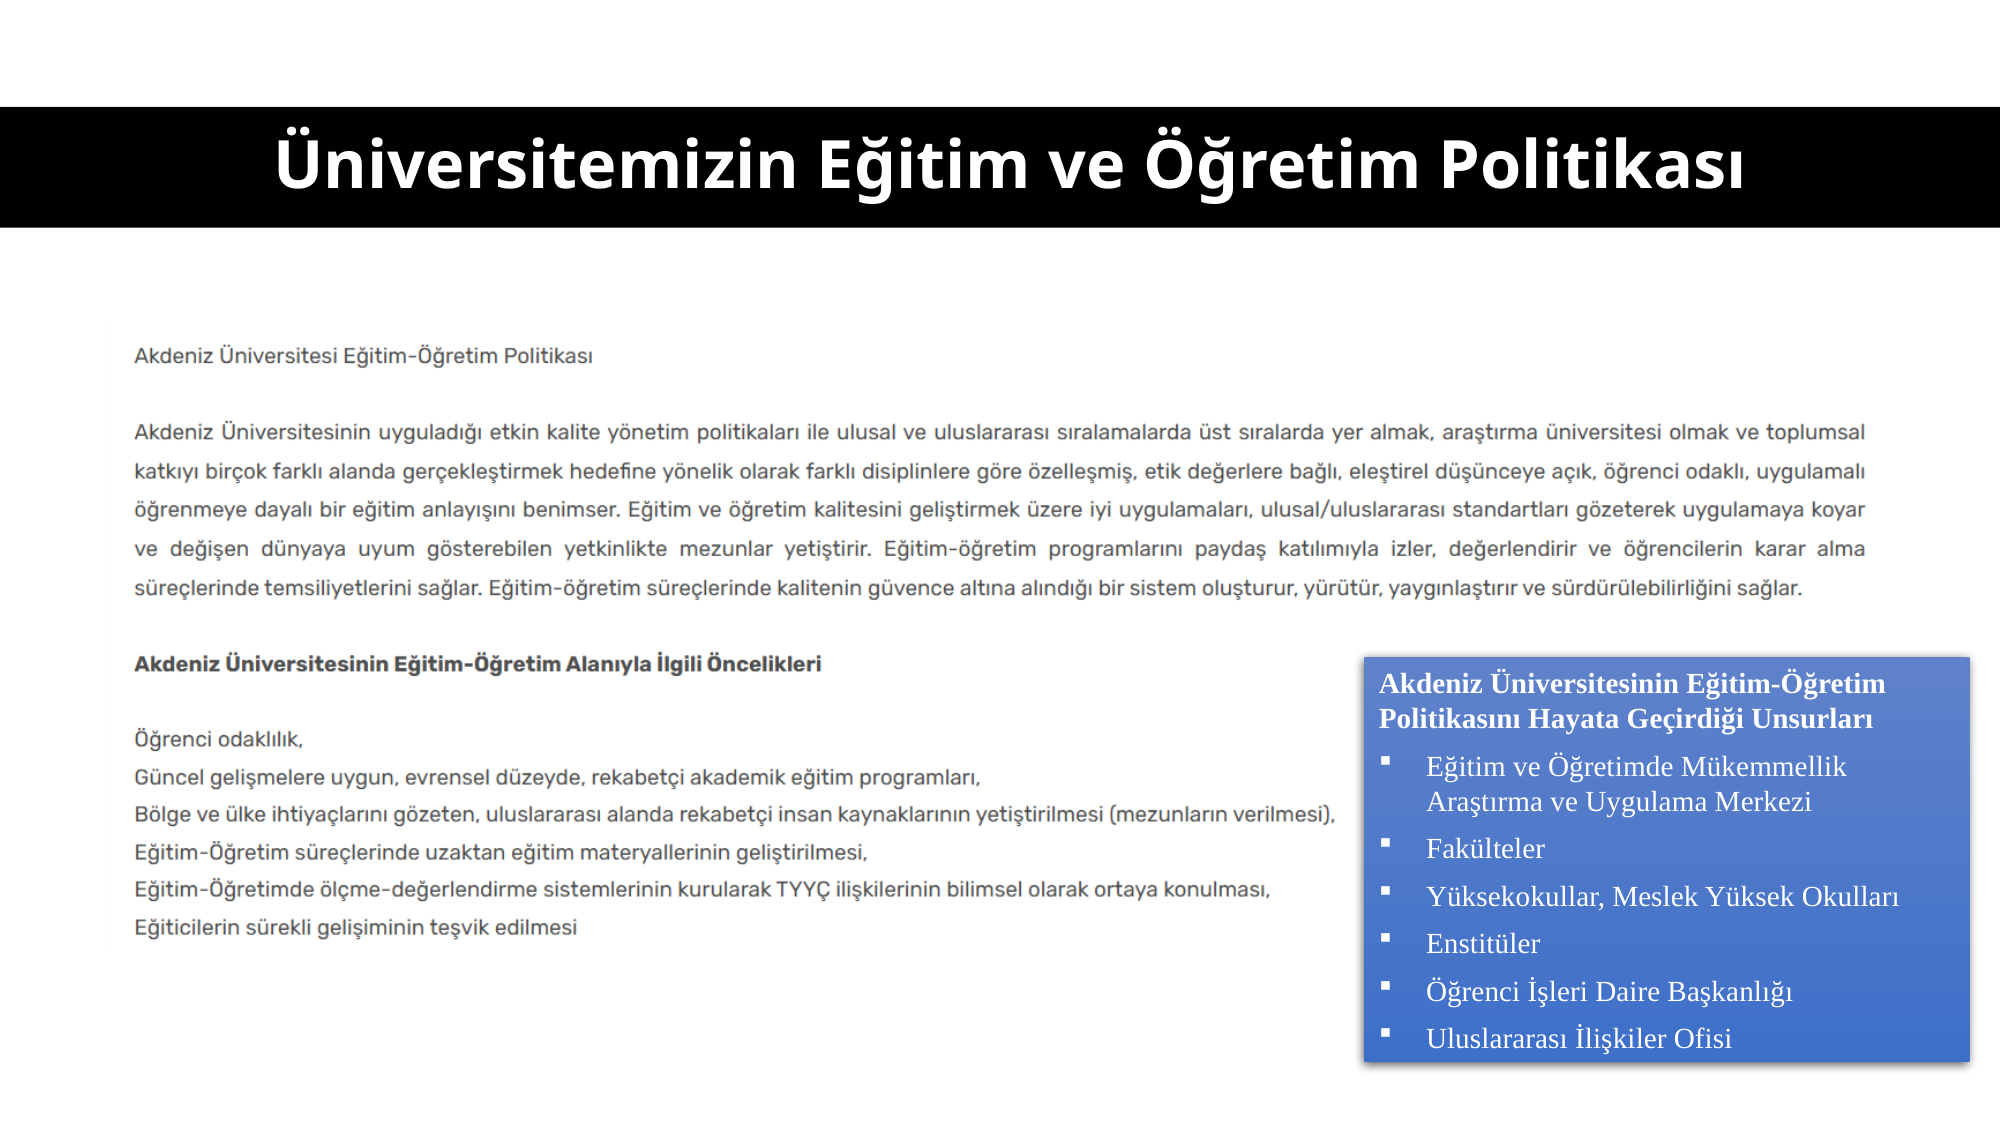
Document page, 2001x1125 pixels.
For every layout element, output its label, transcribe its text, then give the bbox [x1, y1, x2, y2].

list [105, 318, 1895, 953]
text_box [0, 106, 2000, 229]
title Üniversitemizin Eğitim ve Öğretim Politikası [91, 105, 1931, 228]
text_box Akdeniz Üniversitesinin Eğitim-Öğretim Politikasını Hayata Geçirdiği Unsurları Eğitim ve Öğretimde Mükemmellik Araştırma ve Uygulama Merkezi Fakülteler Yüksekokullar, Meslek Yüksek Okulları Enstitüler Öğrenci İşleri Daire Başkanlığı Uluslararası İlişkiler Ofisi [1364, 657, 1970, 1062]
